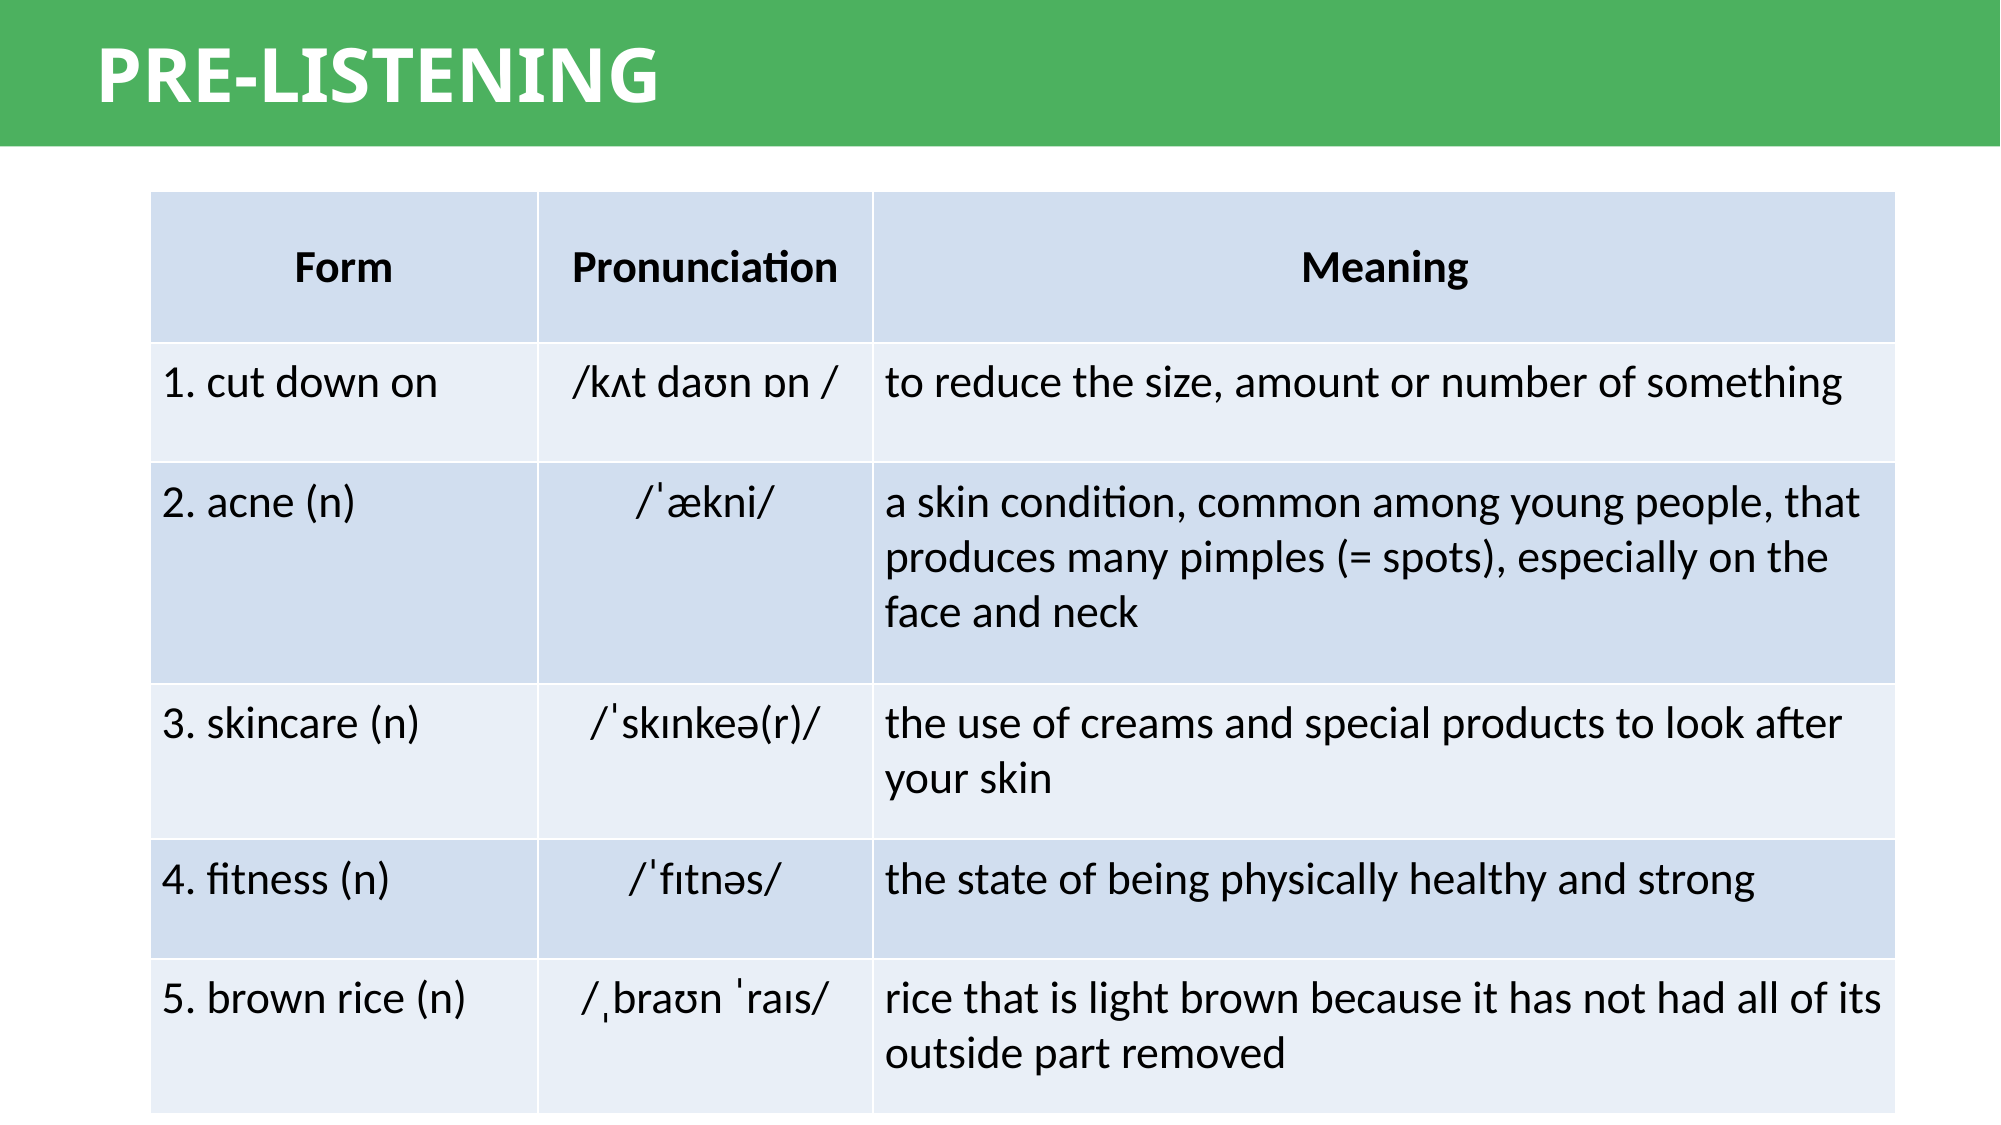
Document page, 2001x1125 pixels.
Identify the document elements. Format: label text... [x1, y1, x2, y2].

table_header Meaning [874, 192, 1895, 342]
table_cell ​rice that is light brown because it has not had all of its outside part removed [874, 960, 1895, 1113]
table_cell 4. fitness (n) [151, 840, 537, 958]
table_cell 3. skincare (n) [151, 685, 537, 838]
table_cell a skin condition, common among young people, that produces many pimples (= spots), especially on the face and neck [874, 463, 1895, 683]
table_cell /ˈskɪnkeə(r)/ [539, 685, 872, 838]
table_cell 5. brown rice (n) [151, 960, 537, 1113]
table_cell /ˈfɪtnəs/ [539, 840, 872, 958]
table_cell the use of creams and special products to look after your skin [874, 685, 1895, 838]
table_cell to reduce the size, amount or number of something [874, 344, 1895, 461]
text_box PRE-LISTENING [81, 20, 831, 125]
table_cell the state of being physically healthy and strong [874, 840, 1895, 958]
table_cell /ˈækni/ [539, 463, 872, 683]
table_cell 2. acne (n) [151, 463, 537, 683]
table_cell /kʌt daʊn ɒn / [539, 344, 872, 461]
table_header Form [151, 192, 537, 342]
table_header Pronunciation [539, 192, 872, 342]
table_cell /ˌbraʊn ˈraɪs/ [539, 960, 872, 1113]
table_cell 1. cut down on [151, 344, 537, 461]
text_box [0, 0, 2000, 147]
